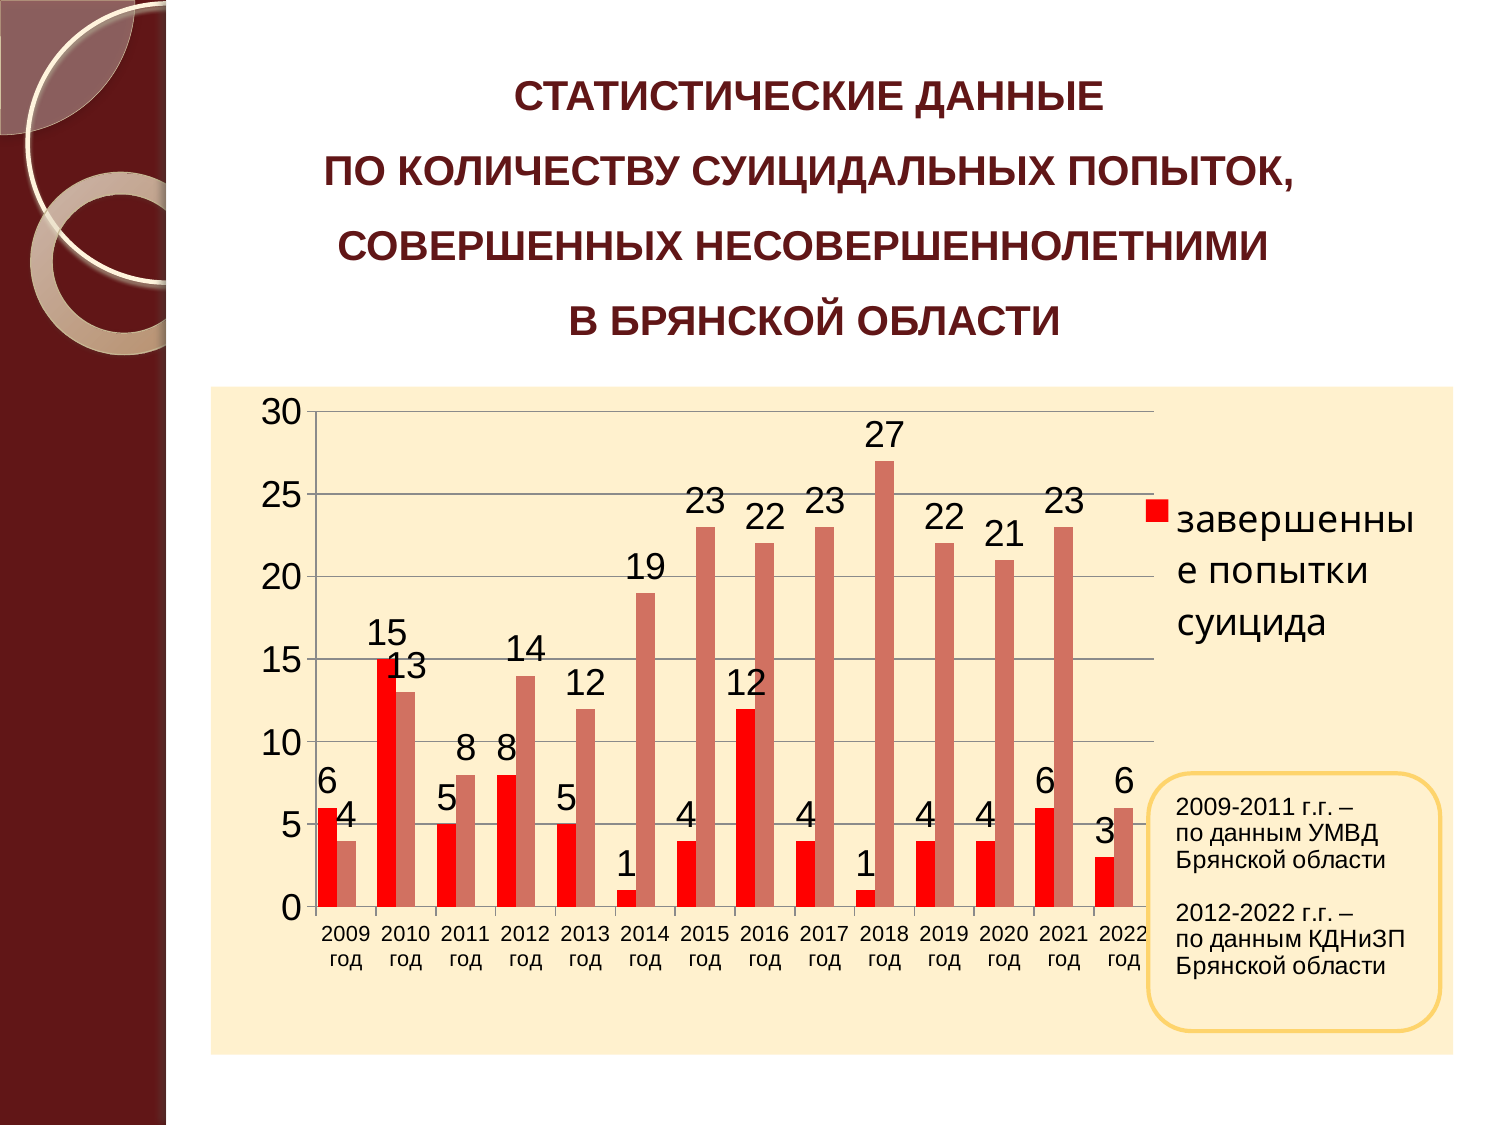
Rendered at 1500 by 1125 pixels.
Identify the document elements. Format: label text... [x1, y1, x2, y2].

title СТАТИСТИЧЕСКИЕ ДАННЫЕ ПО КОЛИЧЕСТВУ СУИЦИДАЛЬНЫХ ПОПЫТОК, СОВЕРШЕННЫХ НЕСОВЕРШЕННОЛЕТНИМИ В БРЯНСКОЙ ОБЛАСТИ [164, 82, 1466, 305]
chart [210, 386, 1454, 1055]
